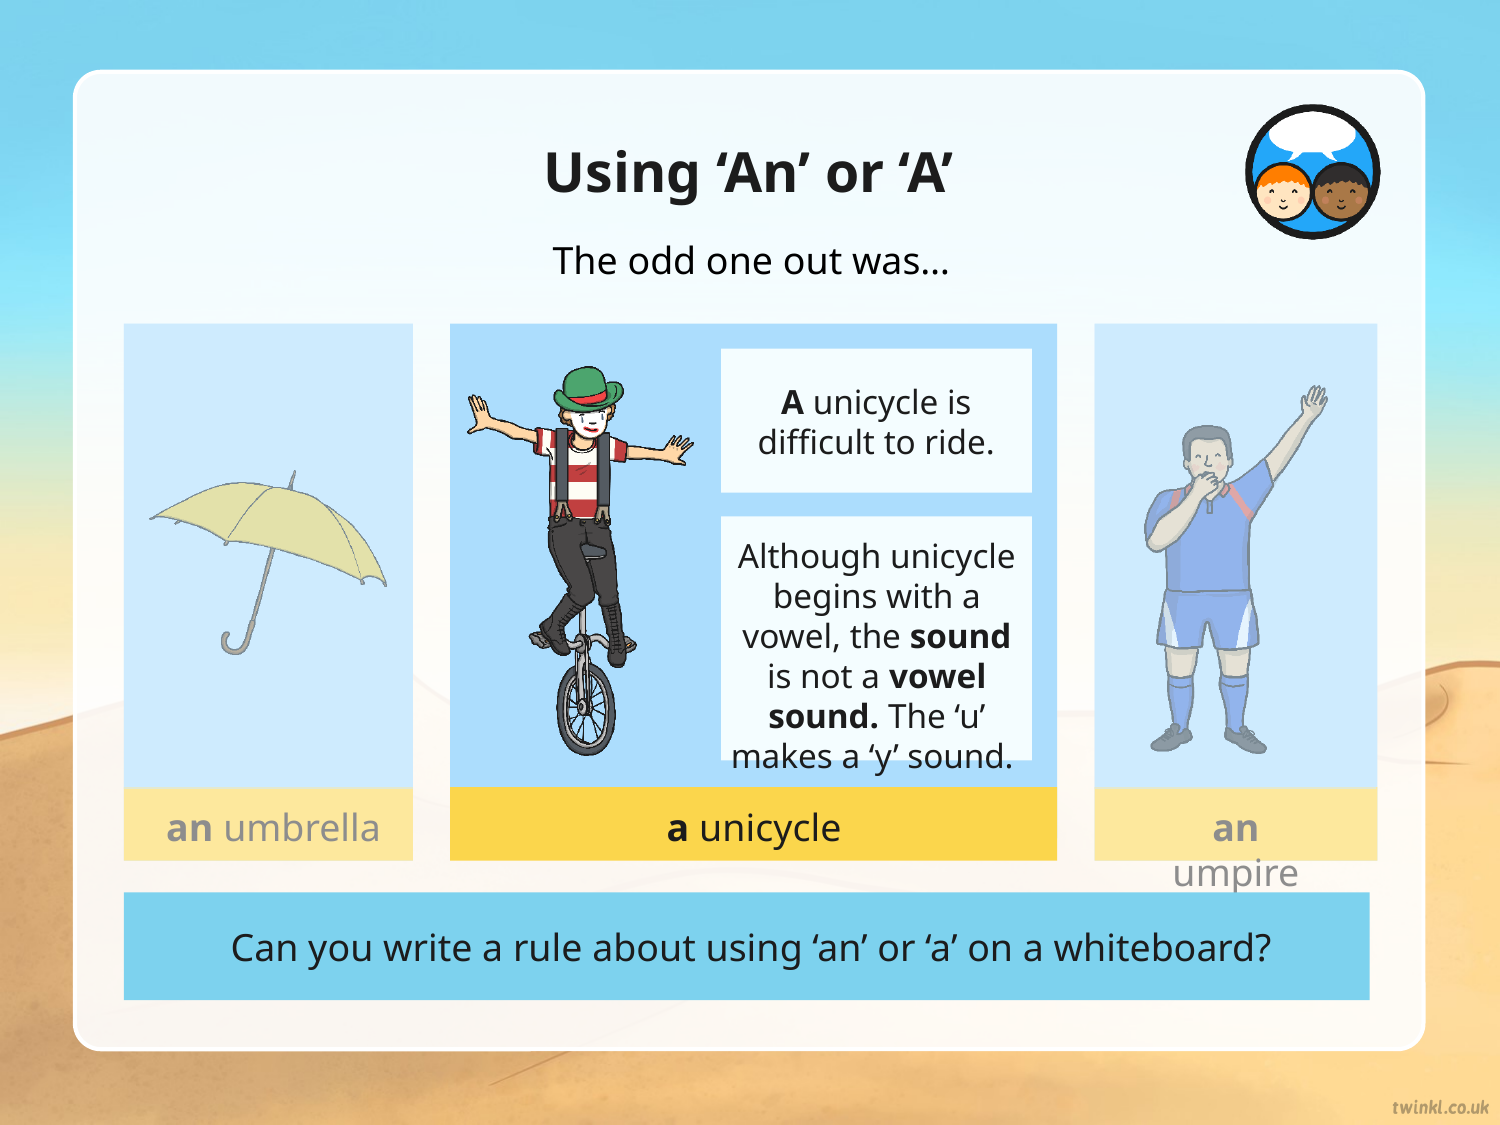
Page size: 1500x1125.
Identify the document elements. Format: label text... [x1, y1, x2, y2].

text_box [720, 348, 1033, 494]
title Using ‘An’ or ‘A’ [1270, 103, 1424, 247]
text_box The odd one out was… [234, 234, 1270, 291]
text_box [720, 515, 1033, 527]
text_box Although unicycle begins with a vowel, the sound is not a vowel sound. The ‘u’ makes a ‘y’ sound. [714, 527, 1040, 783]
text_box [449, 323, 1058, 786]
text_box a unicycle [651, 796, 857, 857]
text_box an umpire [1132, 796, 1340, 891]
text_box [123, 891, 1371, 1001]
text_box Can you write a rule about using ‘an’ or ‘a’ on a whiteboard? [149, 916, 1354, 976]
text_box A unicycle is difficult to ride. [725, 374, 1028, 469]
picture [0, 0, 1500, 1125]
text_box [1093, 323, 1377, 790]
text_box [123, 790, 414, 862]
text_box [1093, 786, 1378, 862]
text_box [123, 323, 414, 790]
title Using ‘An’ or ‘A’ [75, 103, 1241, 247]
text_box [449, 786, 1058, 862]
text_box an umbrella [149, 796, 399, 857]
